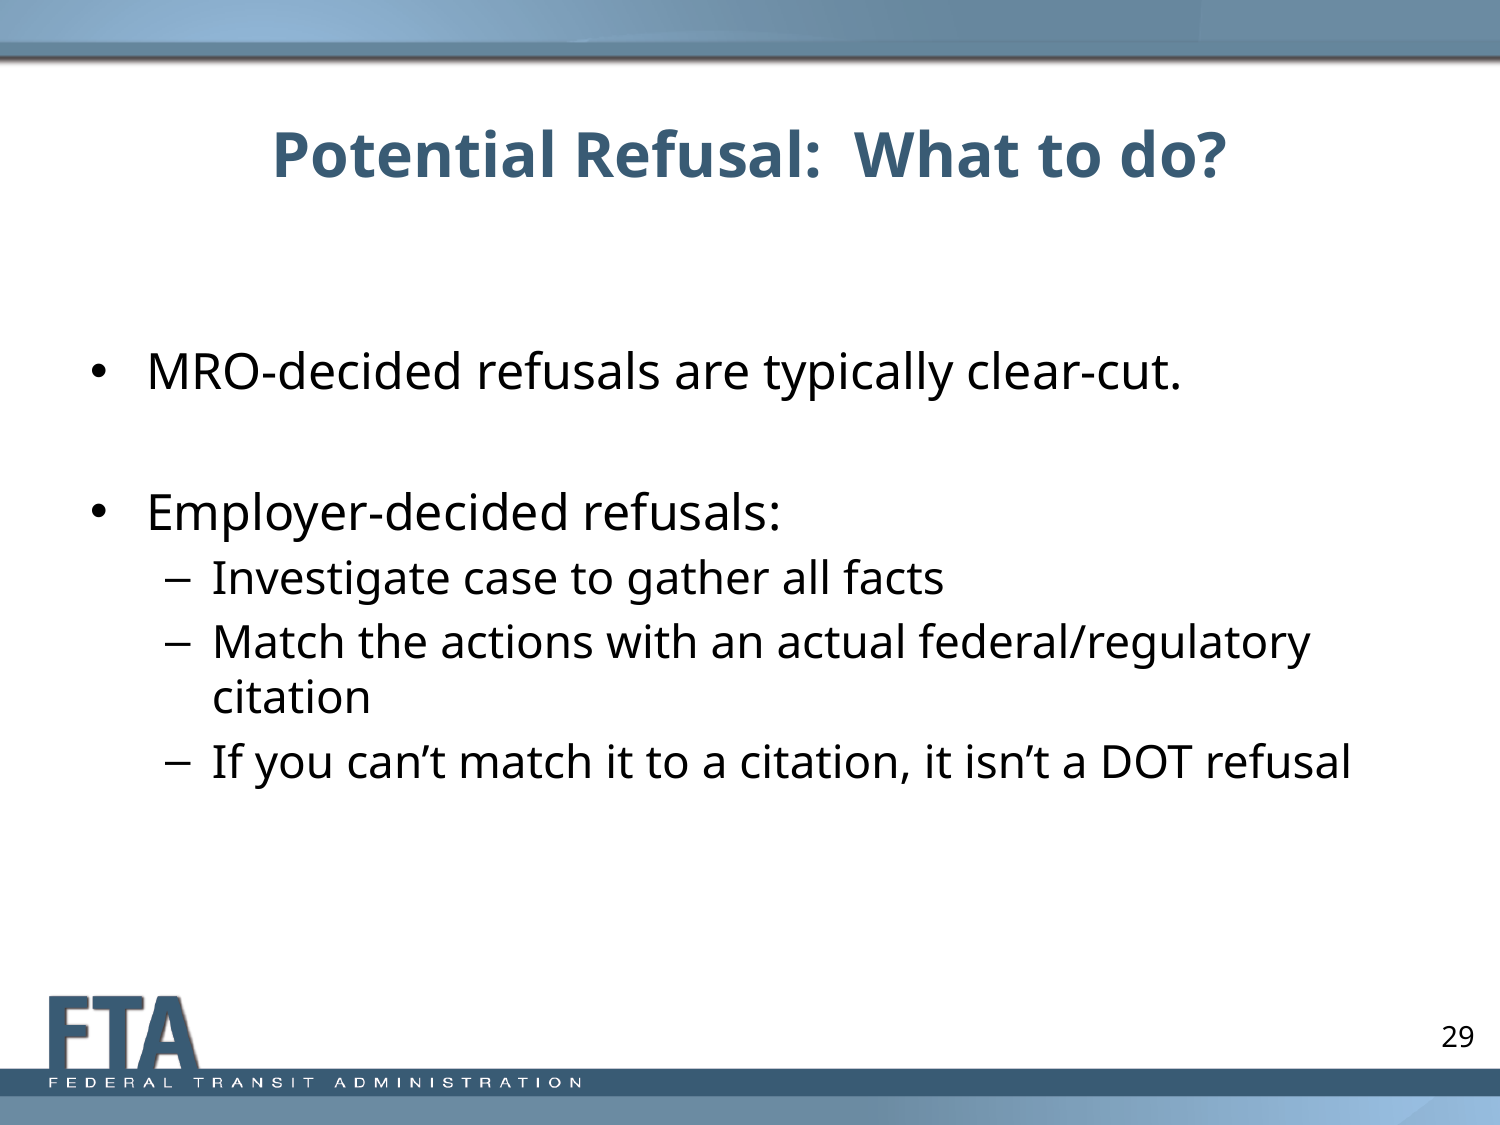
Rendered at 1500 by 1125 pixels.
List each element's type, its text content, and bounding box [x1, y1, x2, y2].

picture [0, 0, 1500, 75]
list MRO-decided refusals are typically clear-cut. Employer-decided refusals: Investigate case to gather all facts Match the actions with an actual federal/regulatory citation If you can’t match it to a citation, it isn’t a DOT refusal [74, 262, 1426, 1006]
picture [0, 992, 1500, 1125]
title Potential Refusal: What to do? [74, 71, 1426, 233]
